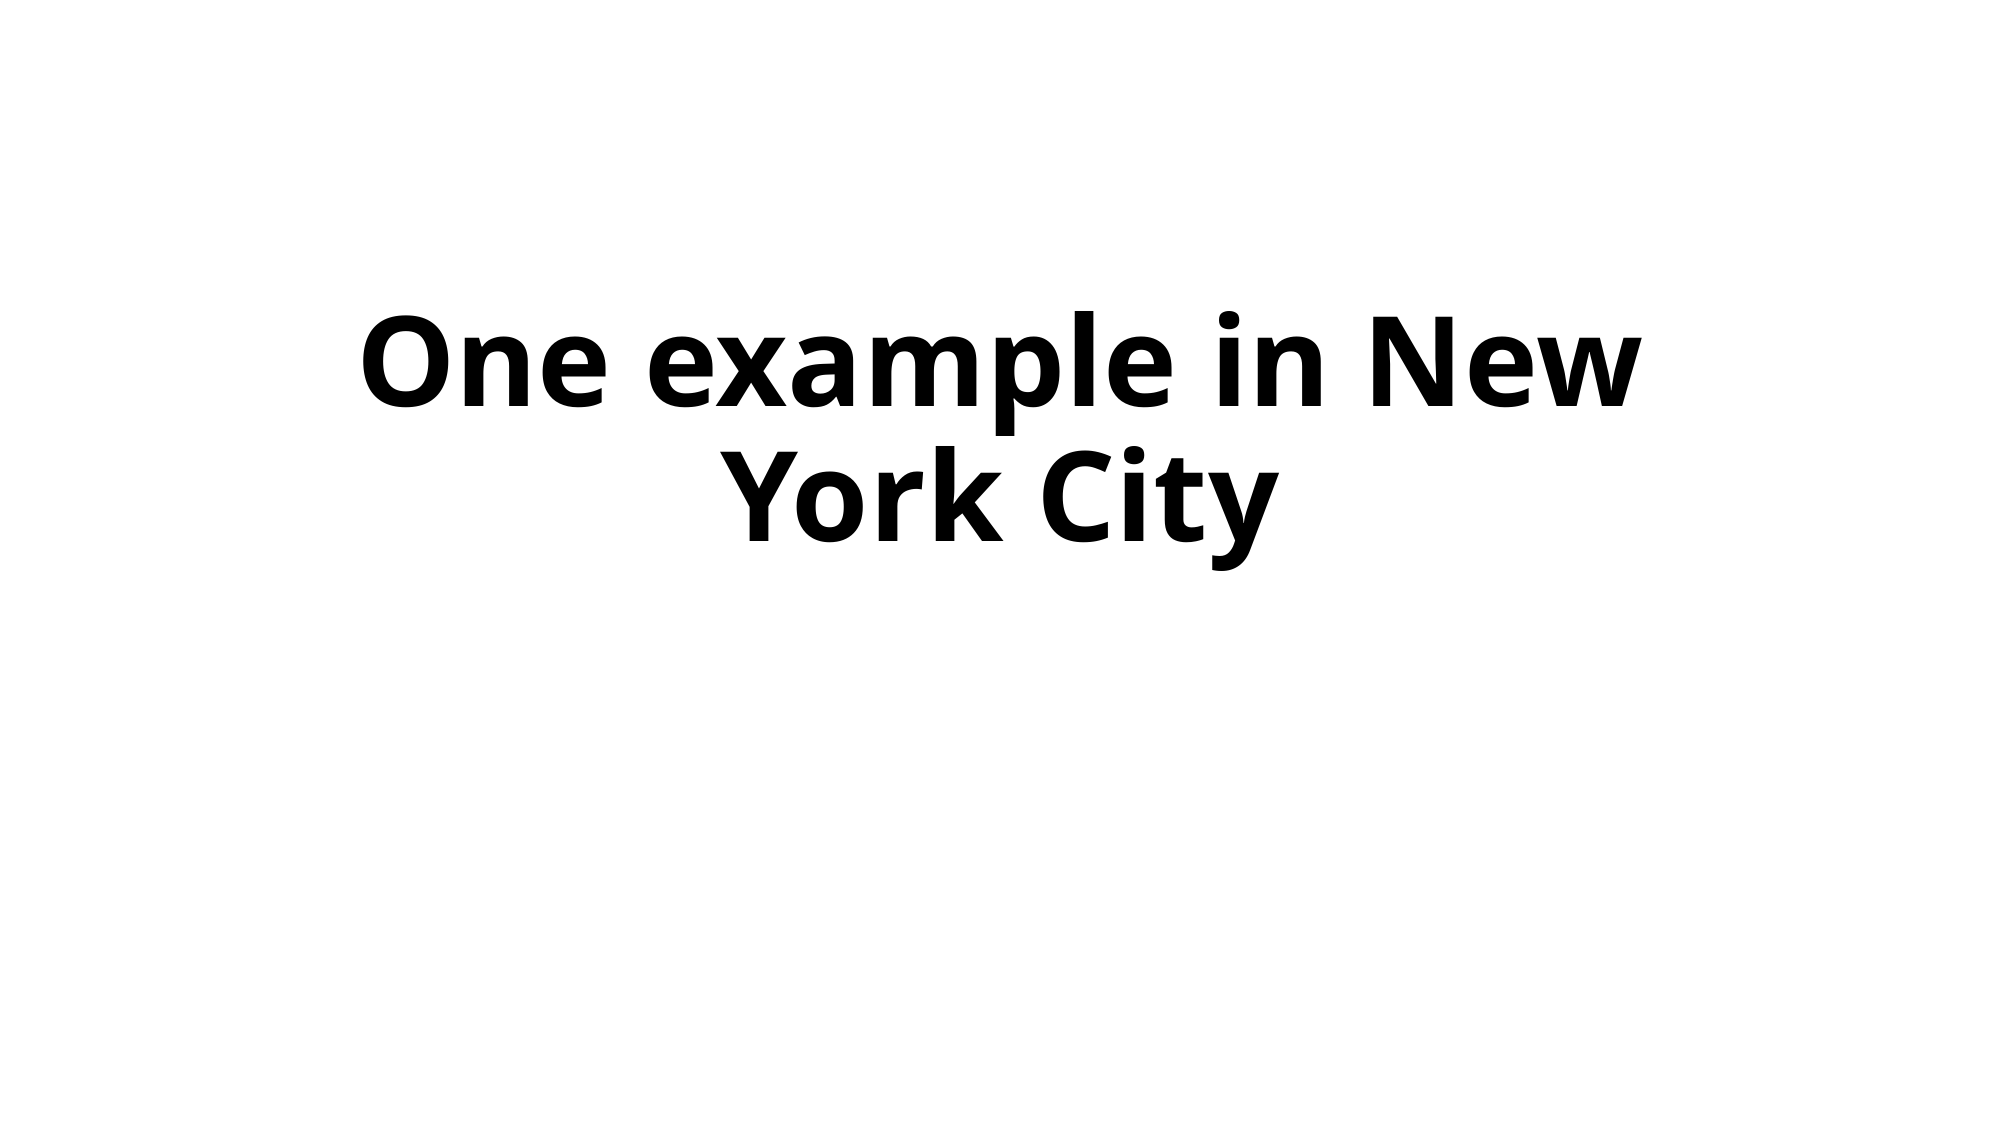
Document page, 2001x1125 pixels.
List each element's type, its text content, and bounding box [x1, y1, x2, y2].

title One example in New York City [249, 184, 1750, 576]
